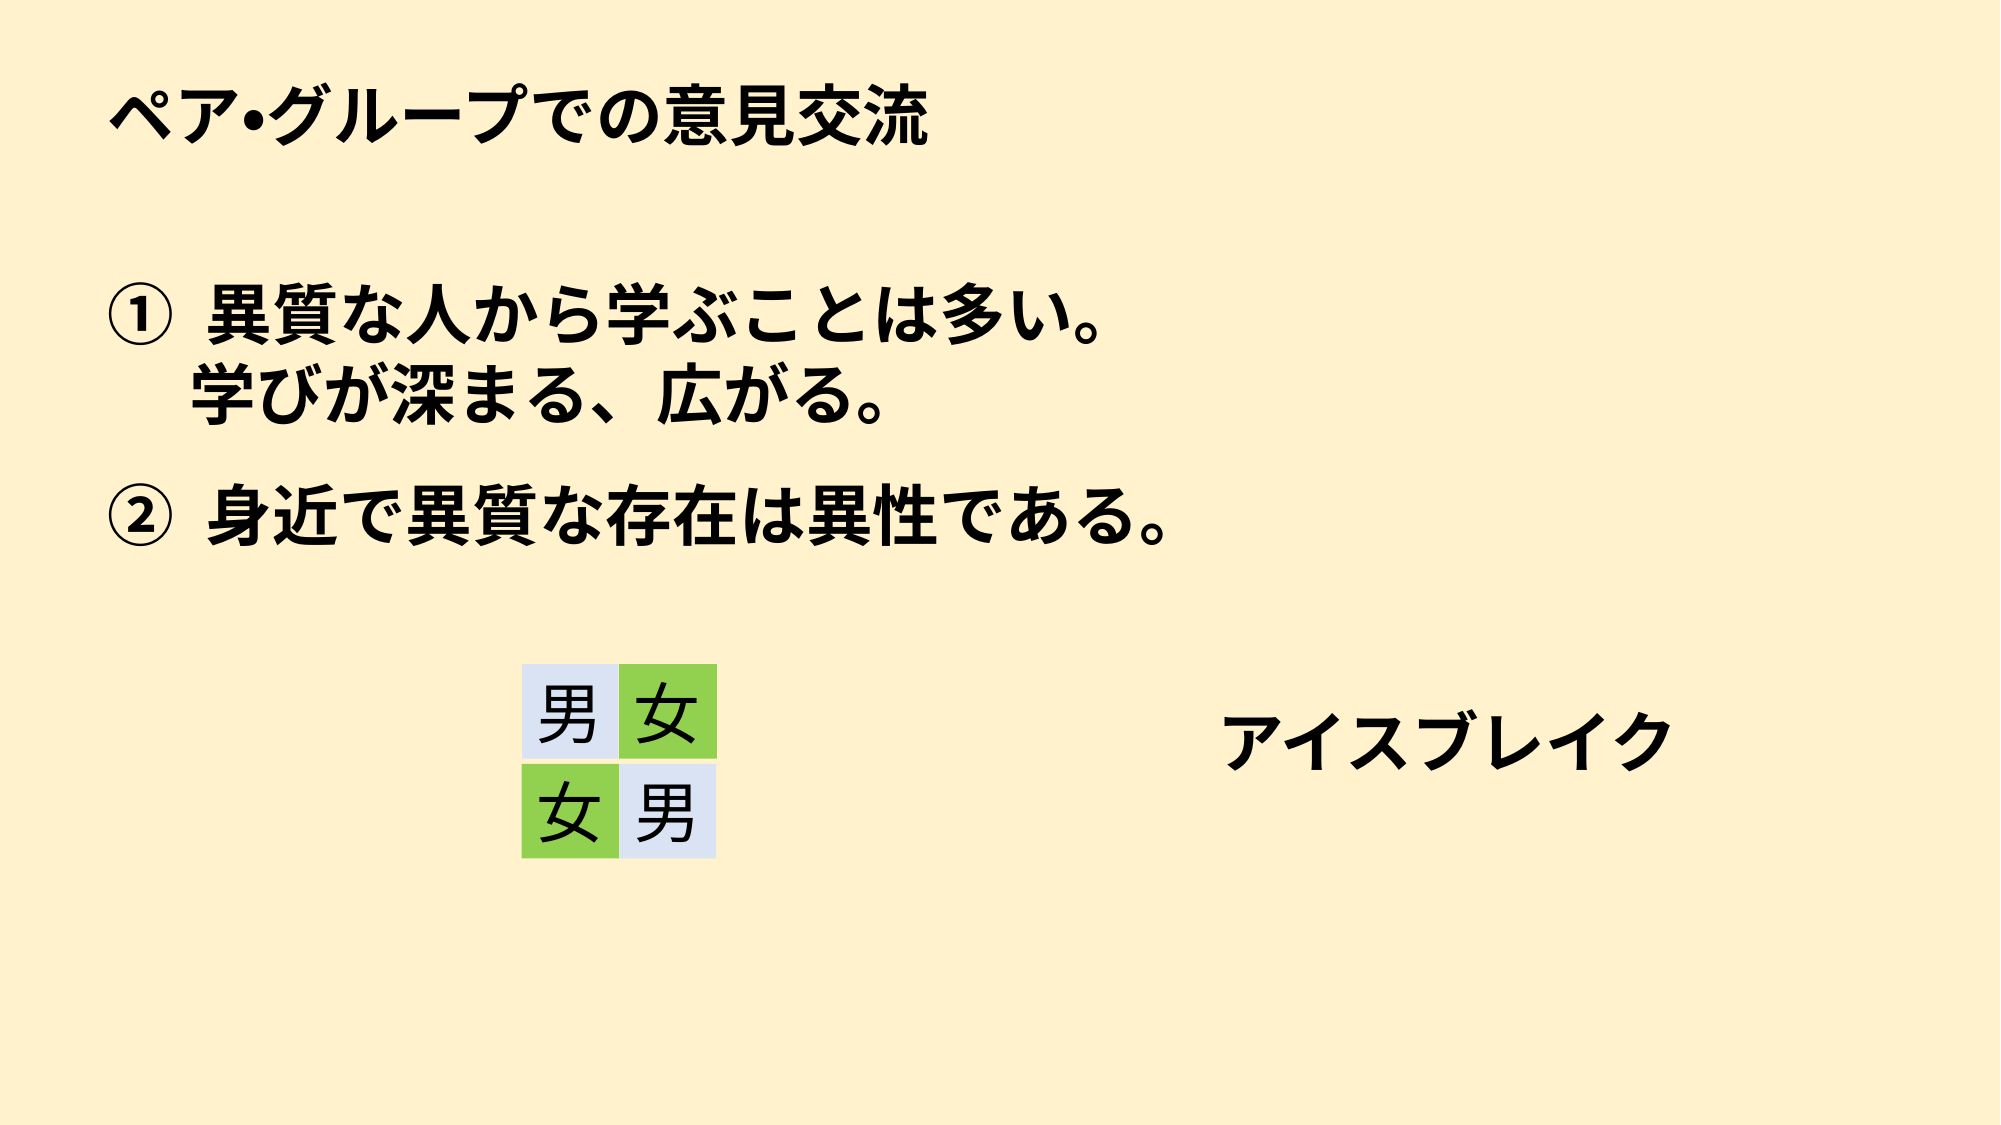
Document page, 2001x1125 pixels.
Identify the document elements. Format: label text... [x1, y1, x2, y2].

text_box 女 [521, 763, 619, 859]
text_box 男 [522, 664, 619, 759]
text_box ② 身近で異質な存在は異性である。 [92, 466, 1924, 562]
text_box 女 [619, 664, 717, 759]
text_box ① 異質な人から学ぶことは多い。 学びが深まる、広がる。 [92, 265, 1924, 440]
text_box アイスブレイク [1202, 693, 1806, 789]
text_box 男 [619, 763, 717, 859]
text_box ペア・グループでの意見交流 [92, 66, 1103, 162]
